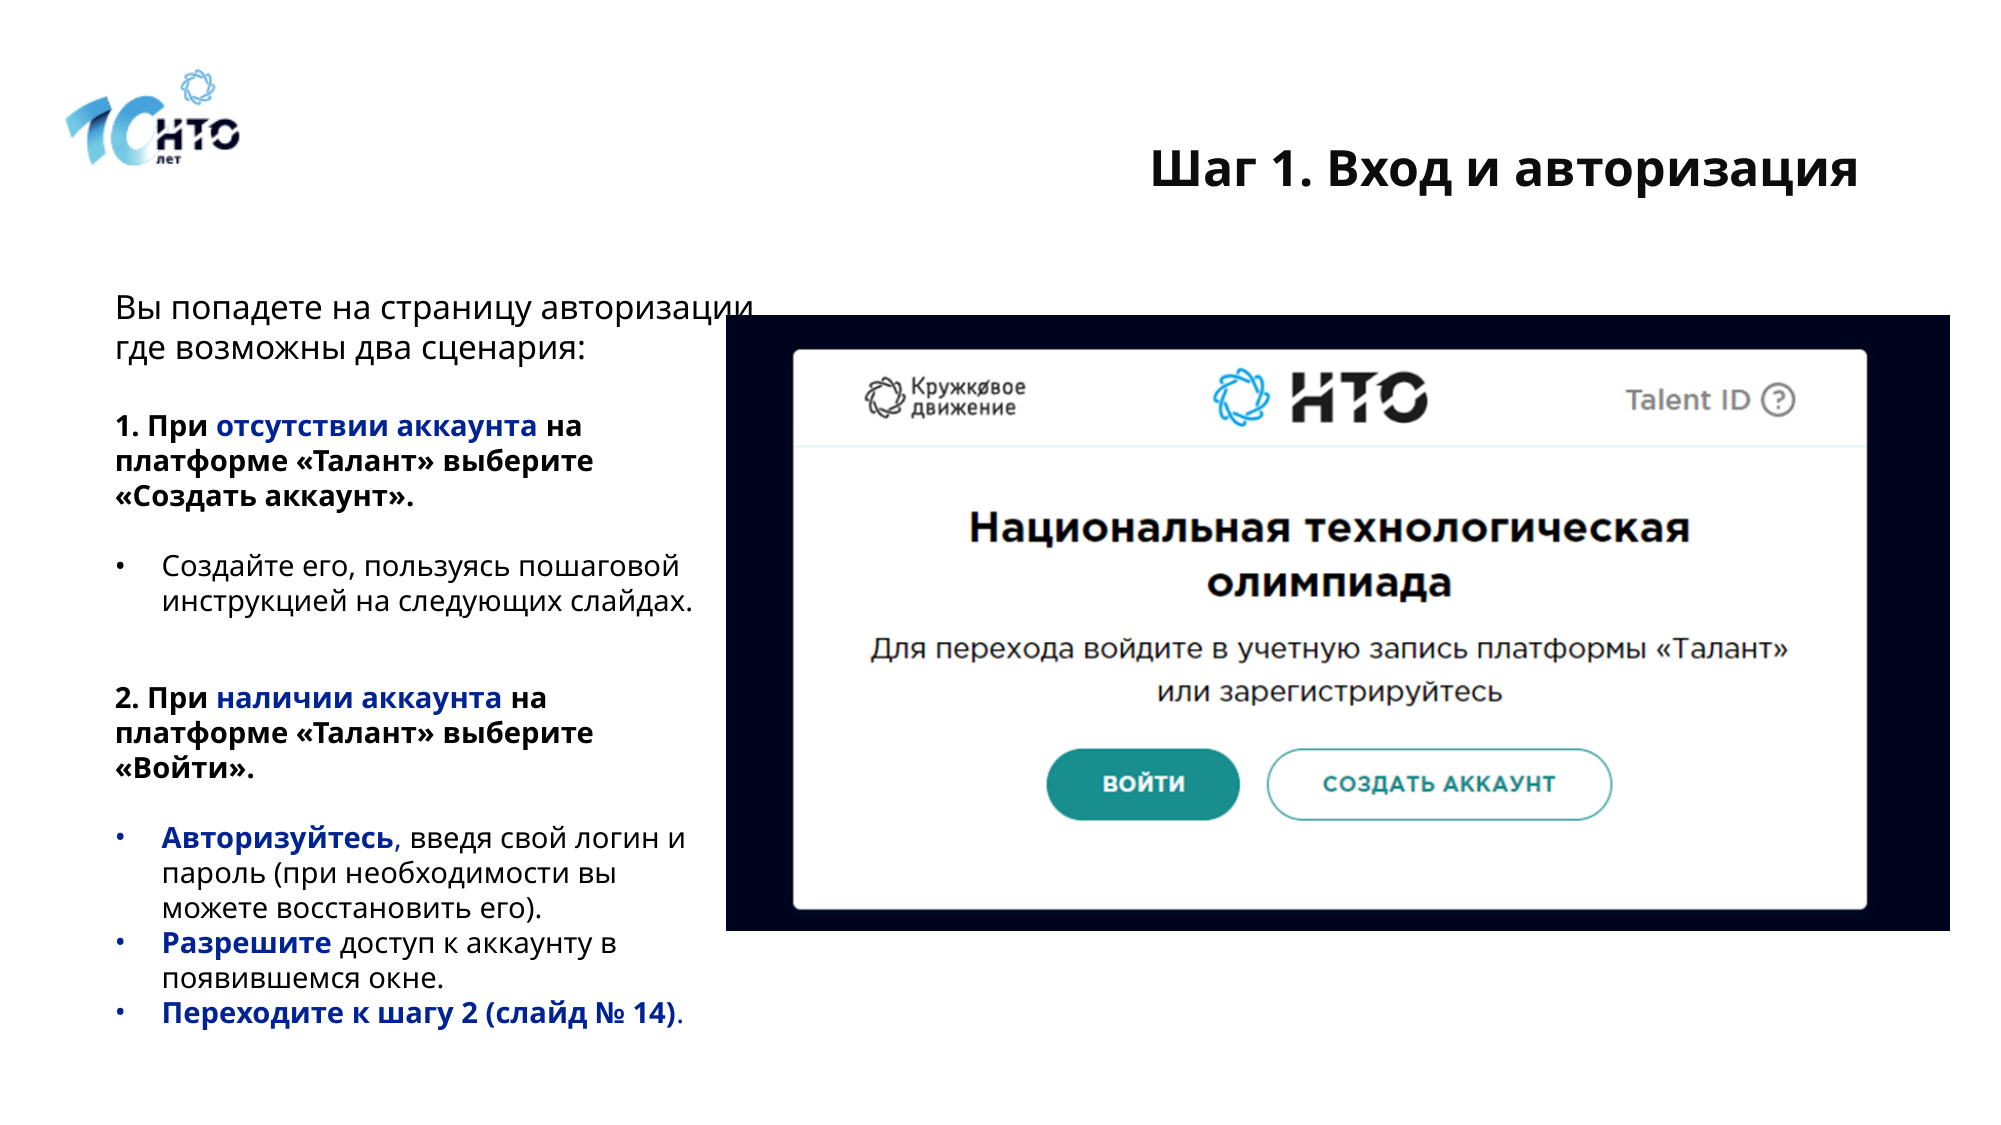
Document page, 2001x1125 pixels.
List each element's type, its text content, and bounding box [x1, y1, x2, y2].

picture [725, 315, 1951, 931]
picture [0, 0, 313, 252]
text_box 1. При отсутствии аккаунта на платформе «Талант» выберите «Создать аккаунт». Создайте его, пользуясь пошаговой инструкцией на следующих слайдах. [99, 400, 716, 625]
text_box 2. При наличии аккаунта на платформе «Талант» выберите «Войти». Авторизуйтесь, введя свой логин и пароль (при необходимости вы можете восстановить его). Разрешите доступ к аккаунту в появившемся окне. Переходите к шагу 2 (слайд № 14). [99, 671, 726, 1037]
text_box Шаг 1. Вход и авторизация [350, 140, 1861, 197]
text_box Вы попадете на страницу авторизации, где возможны два сценария: [99, 278, 863, 374]
